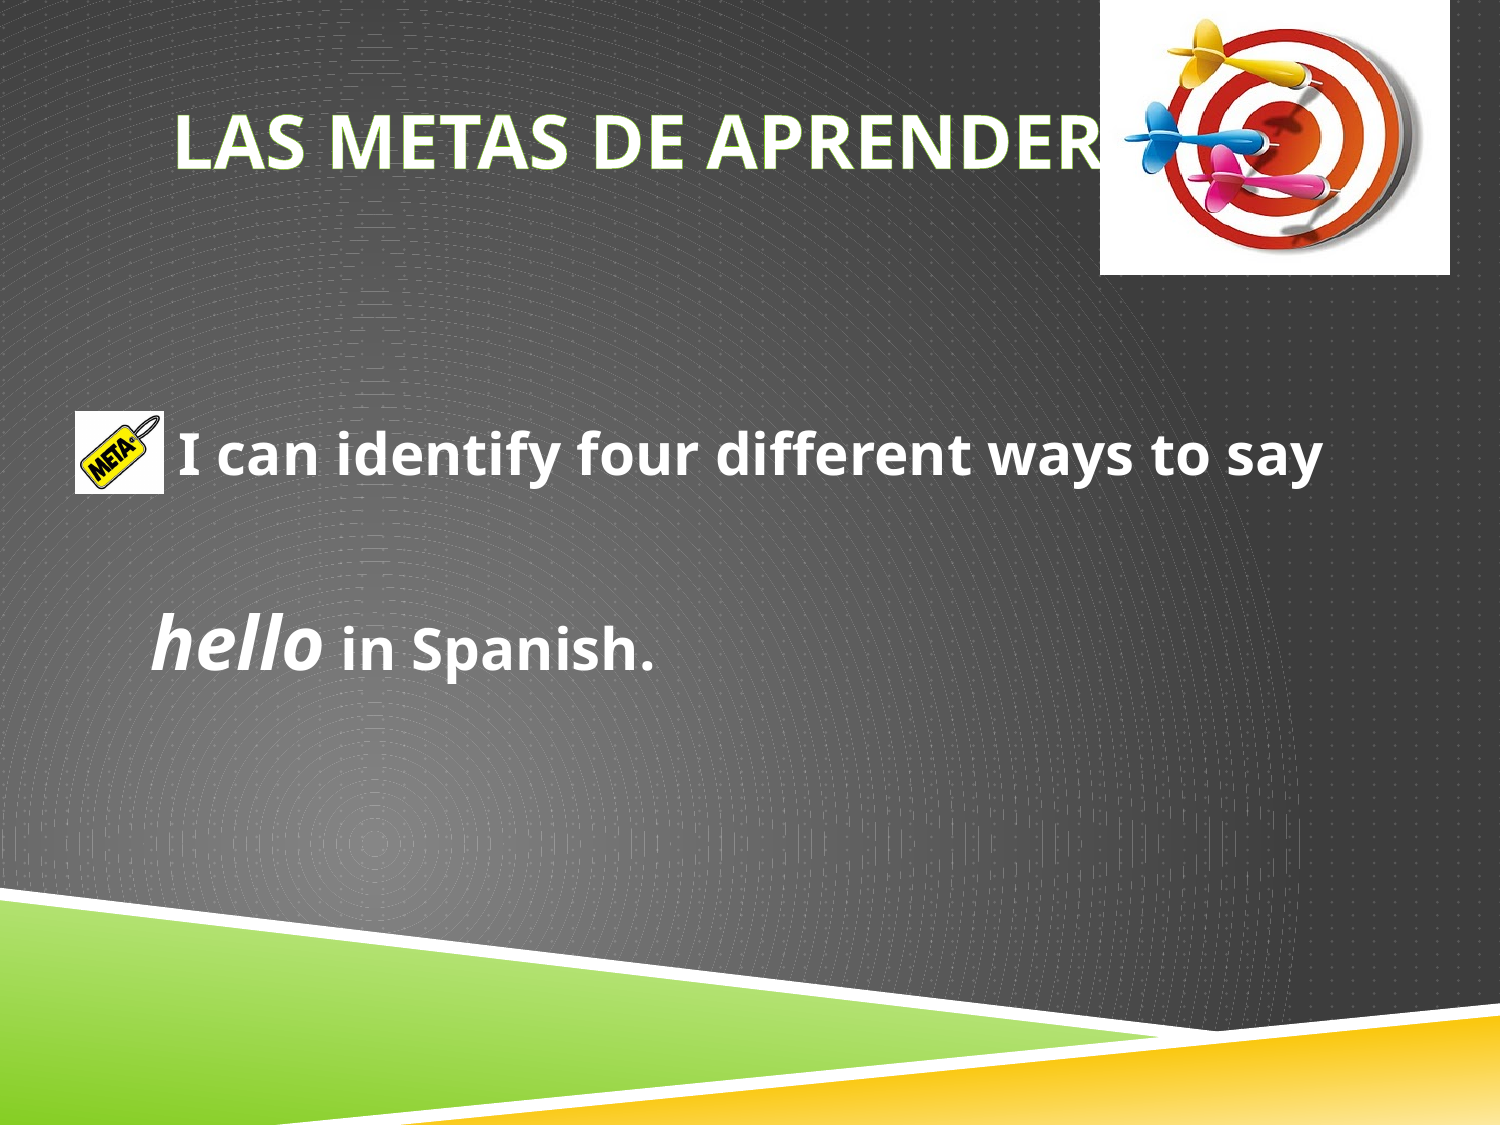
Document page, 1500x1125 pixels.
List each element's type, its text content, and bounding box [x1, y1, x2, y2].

picture [75, 411, 164, 494]
picture [1099, 0, 1451, 276]
title Las metas de aprender [112, 45, 1093, 233]
list I can identify four different ways to say hello in Spanish. [75, 325, 1425, 1005]
